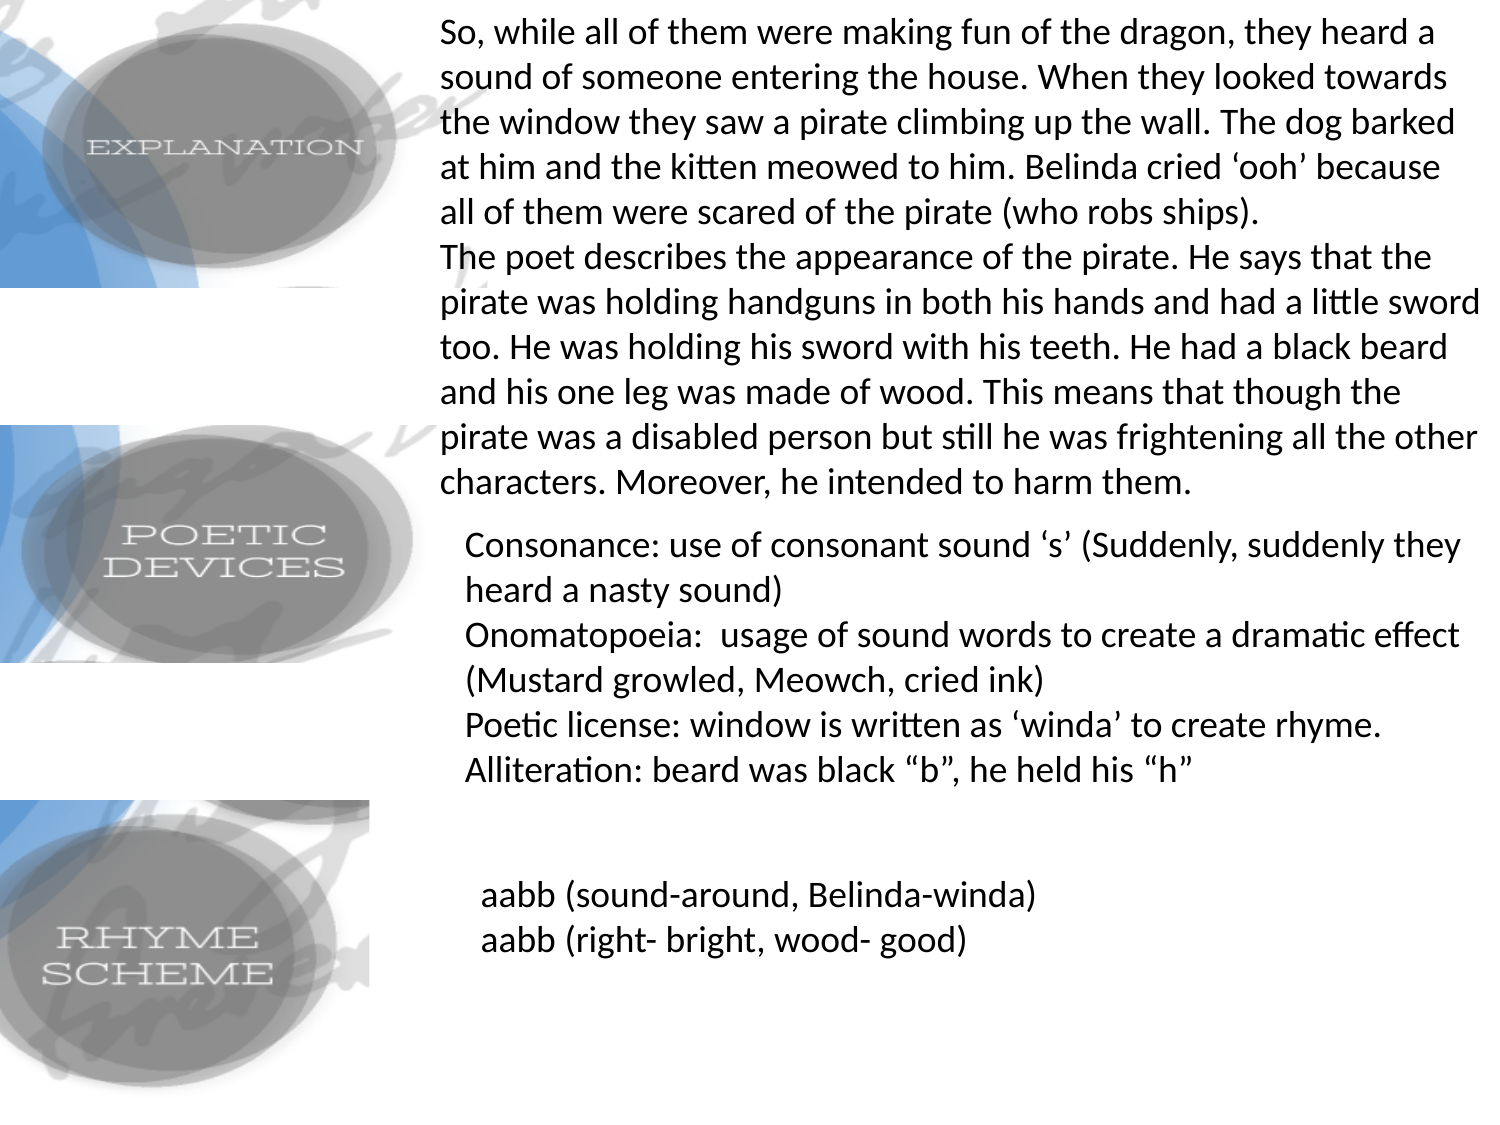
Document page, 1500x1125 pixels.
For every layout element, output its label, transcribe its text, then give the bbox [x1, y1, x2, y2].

text_box Consonance: use of consonant sound ‘s’ (Suddenly, suddenly they heard a nasty sound) Onomatopoeia: usage of sound words to create a dramatic effect (Mustard growled, Meowch, cried ink) Poetic license: window is written as ‘winda’ to create rhyme. Alliteration: beard was black “b”, he held his “h” [449, 512, 1500, 798]
picture [0, 799, 370, 1125]
text_box aabb (sound-around, Belinda-winda) aabb (right- bright, wood- good) [465, 862, 1053, 968]
text_box So, while all of them were making fun of the dragon, they heard a sound of someone entering the house. When they looked towards the window they saw a pirate climbing up the wall. The dog barked at him and the kitten meowed to him. Belinda cried ‘ooh’ because all of them were scared of the pirate (who robs ships). The poet describes the appearance of the pirate. He says that the pirate was holding handguns in both his hands and had a little sword too. He was holding his sword with his teeth. He had a black beard and his one leg was made of wood. This means that though the pirate was a disabled person but still he was frightening all the other characters. Moreover, he intended to harm them. [425, 0, 1500, 510]
picture [0, 424, 438, 663]
picture [0, 0, 488, 288]
